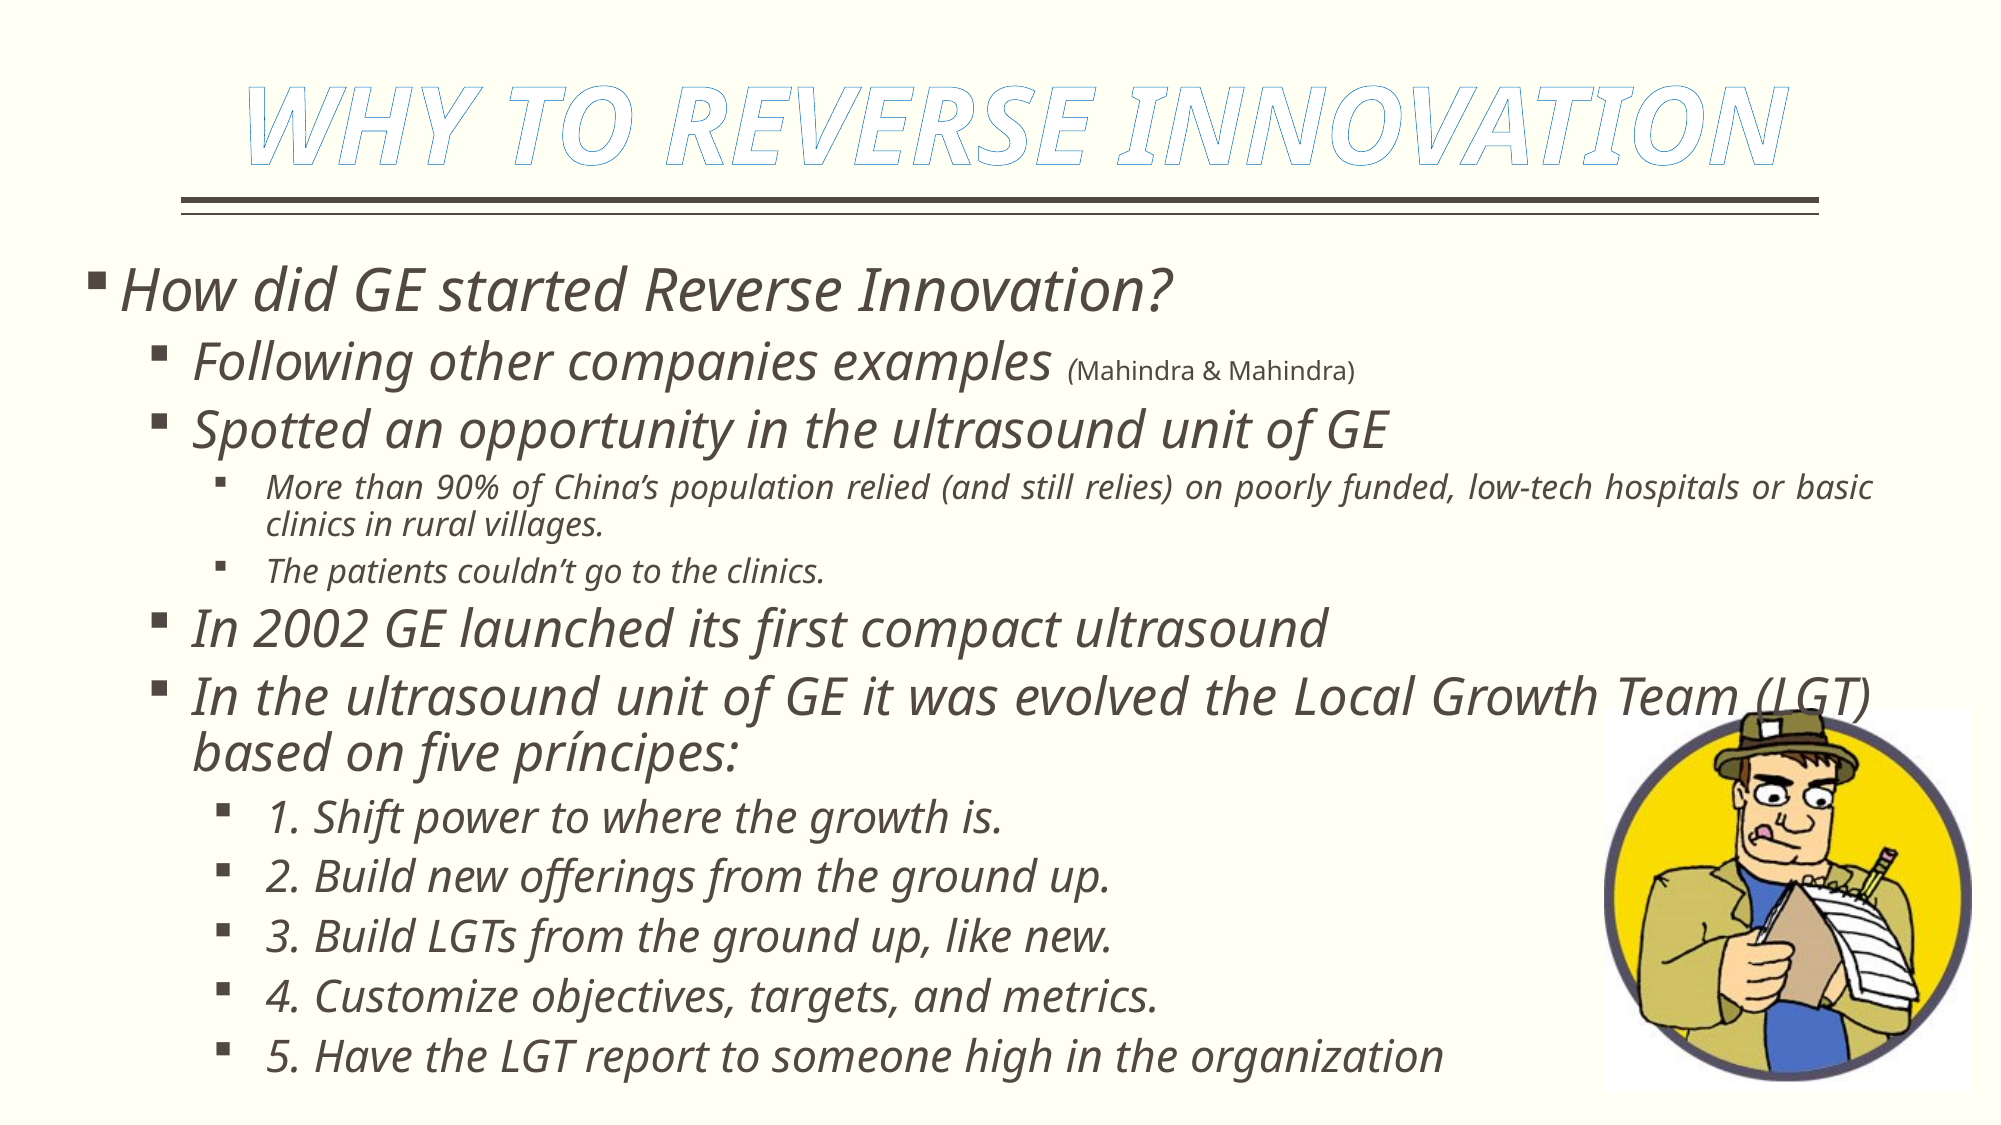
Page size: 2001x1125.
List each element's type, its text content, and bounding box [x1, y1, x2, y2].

text_box WHY TO REVERSE INNOVATION [94, 33, 1917, 196]
text_box [76, 251, 1874, 1112]
picture [1604, 708, 1972, 1092]
list How did GE started Reverse Innovation? Following other companies examples (Mahindra & Mahindra) Spotted an opportunity in the ultrasound unit of GE More than 90% of China’s population relied (and still relies) on poorly funded, low-tech hospitals or basic clinics in rural villages. The patients couldn’t go to the clinics. In 2002 GE launched its first compact ultrasound In the ultrasound unit of GE it was evolved the Local Growth Team (LGT) based on five príncipes: 1. Shift power to where the growth is. 2. Build new offerings from the ground up. 3. Build LGTs from the ground up, like new. 4. Customize objectives, targets, and metrics. 5. Have the LGT report to someone high in the organization [83, 251, 1874, 1092]
